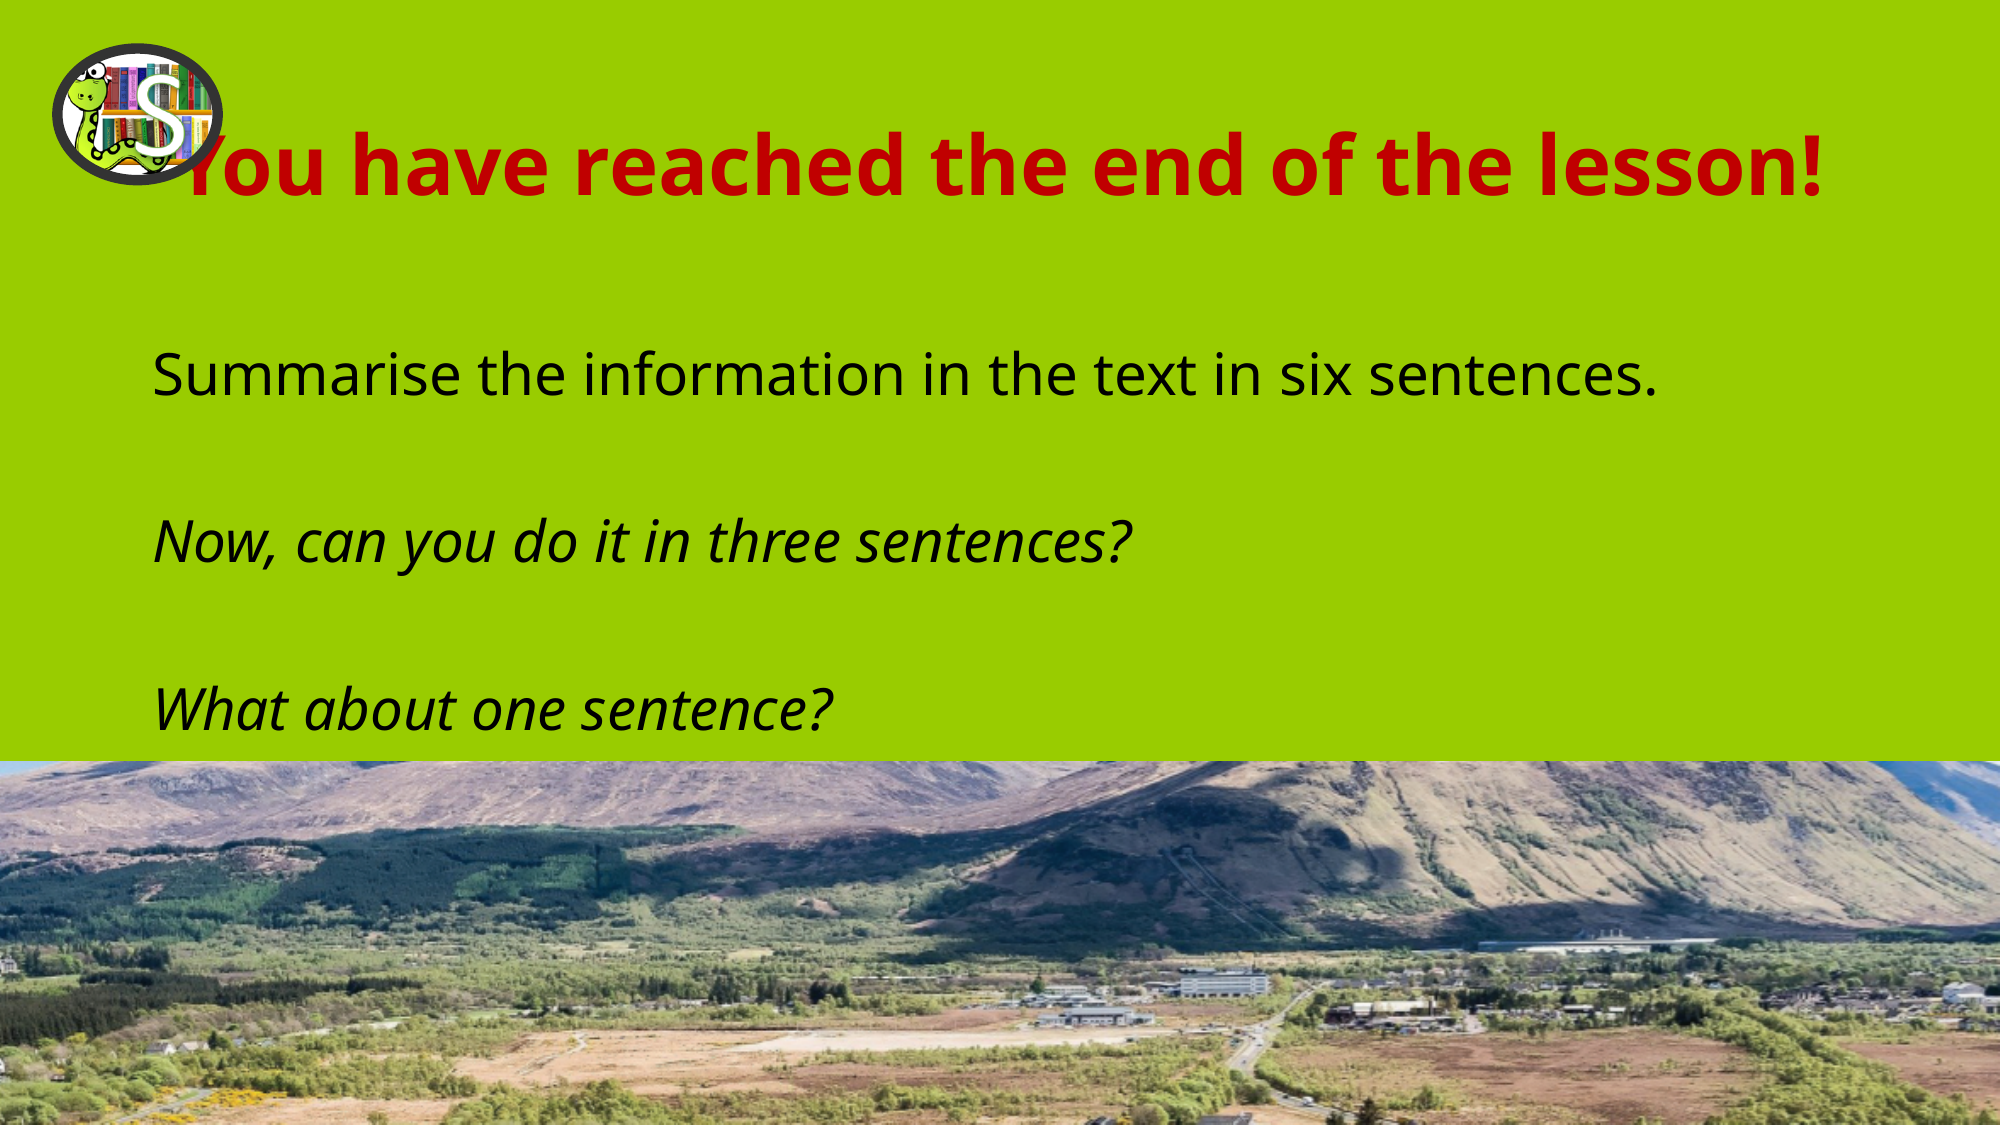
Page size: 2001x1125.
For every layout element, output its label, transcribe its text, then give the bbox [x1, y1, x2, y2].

list Summarise the information in the text in six sentences. Now, can you do it in three sentences? What about one sentence? [137, 337, 1863, 758]
title You have reached the end of the lesson! [137, 59, 1863, 278]
picture [0, 761, 2000, 1125]
picture [57, 48, 218, 181]
